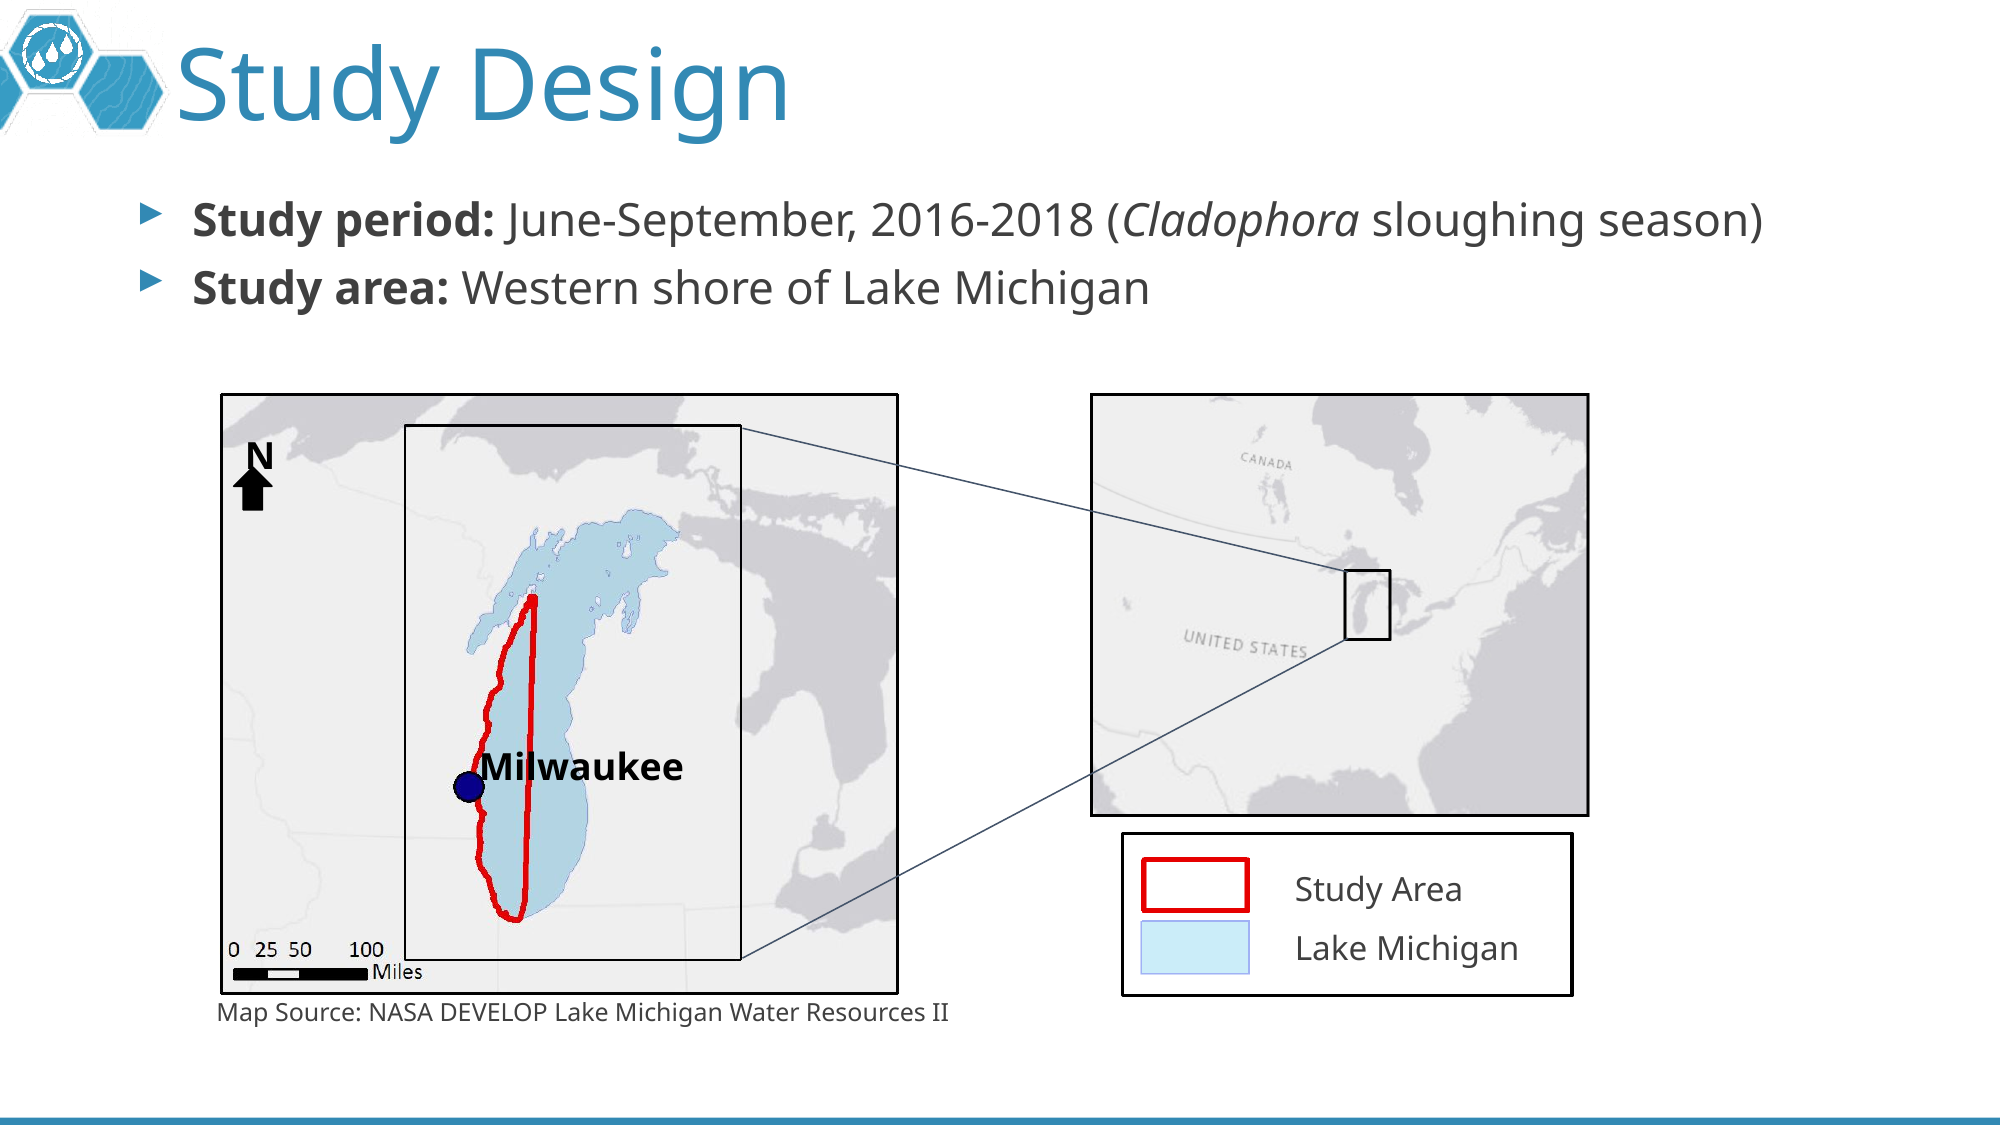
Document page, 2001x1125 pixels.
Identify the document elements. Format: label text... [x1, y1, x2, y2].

list Study period: June-September, 2016-2018 (Cladophora sloughing season) Study area: Western shore of Lake Michigan [120, 183, 1879, 398]
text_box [1122, 833, 1573, 996]
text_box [742, 428, 1349, 572]
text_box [742, 638, 1349, 959]
title Study Design [160, 48, 1840, 128]
text_box Map Source: NASA DEVELOP Lake Michigan Water Resources II [201, 981, 1059, 1045]
picture [0, 0, 1742, 1117]
